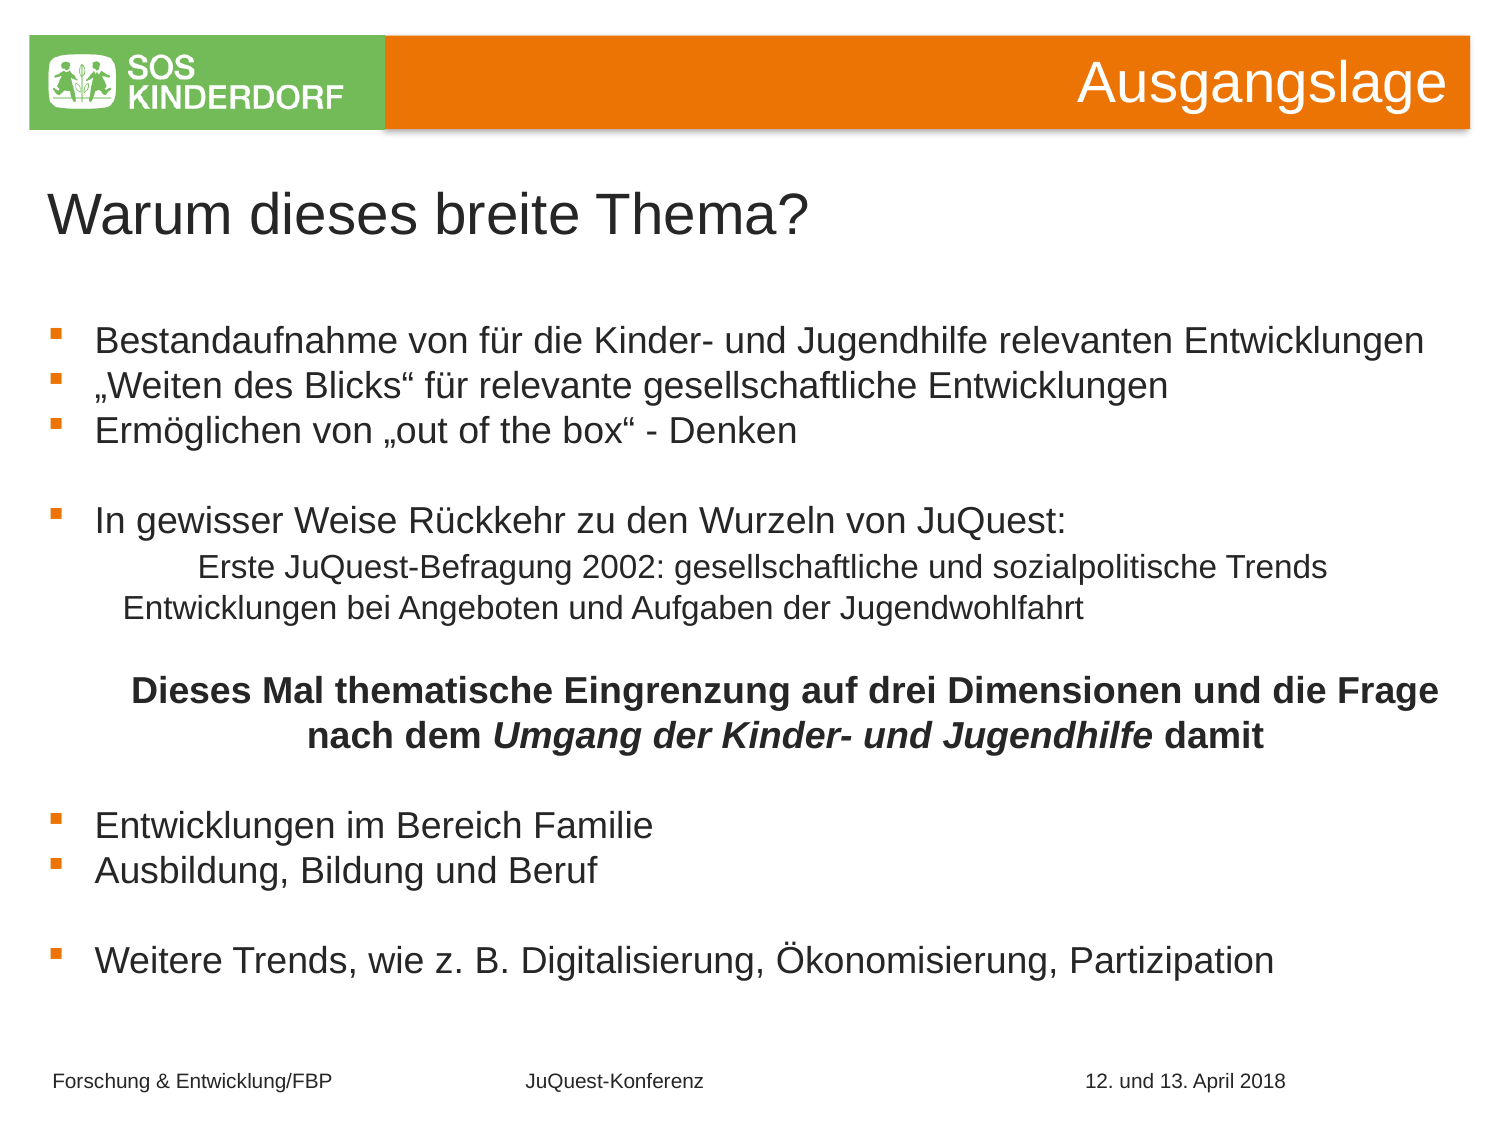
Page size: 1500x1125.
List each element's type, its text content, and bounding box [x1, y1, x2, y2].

text_box Warum dieses breite Thema? Bestandaufnahme von für die Kinder- und Jugendhilfe relevanten Entwicklungen „Weiten des Blicks“ für relevante gesellschaftliche Entwicklungen Ermöglichen von „out of the box“ - Denken In gewisser Weise Rückkehr zu den Wurzeln von JuQuest: Erste JuQuest-Befragung 2002: gesellschaftliche und sozialpolitische Trends Entwicklungen bei Angeboten und Aufgaben der Jugendwohlfahrt Dieses Mal thematische Eingrenzung auf drei Dimensionen und die Frage nach dem Umgang der Kinder- und Jugendhilfe damit Entwicklungen im Bereich Familie Ausbildung, Bildung und Beruf Weitere Trends, wie z. B. Digitalisierung, Ökonomisierung, Partizipation [33, 169, 1464, 1034]
title Ausgangslage [456, 46, 1464, 130]
picture [29, 35, 385, 130]
